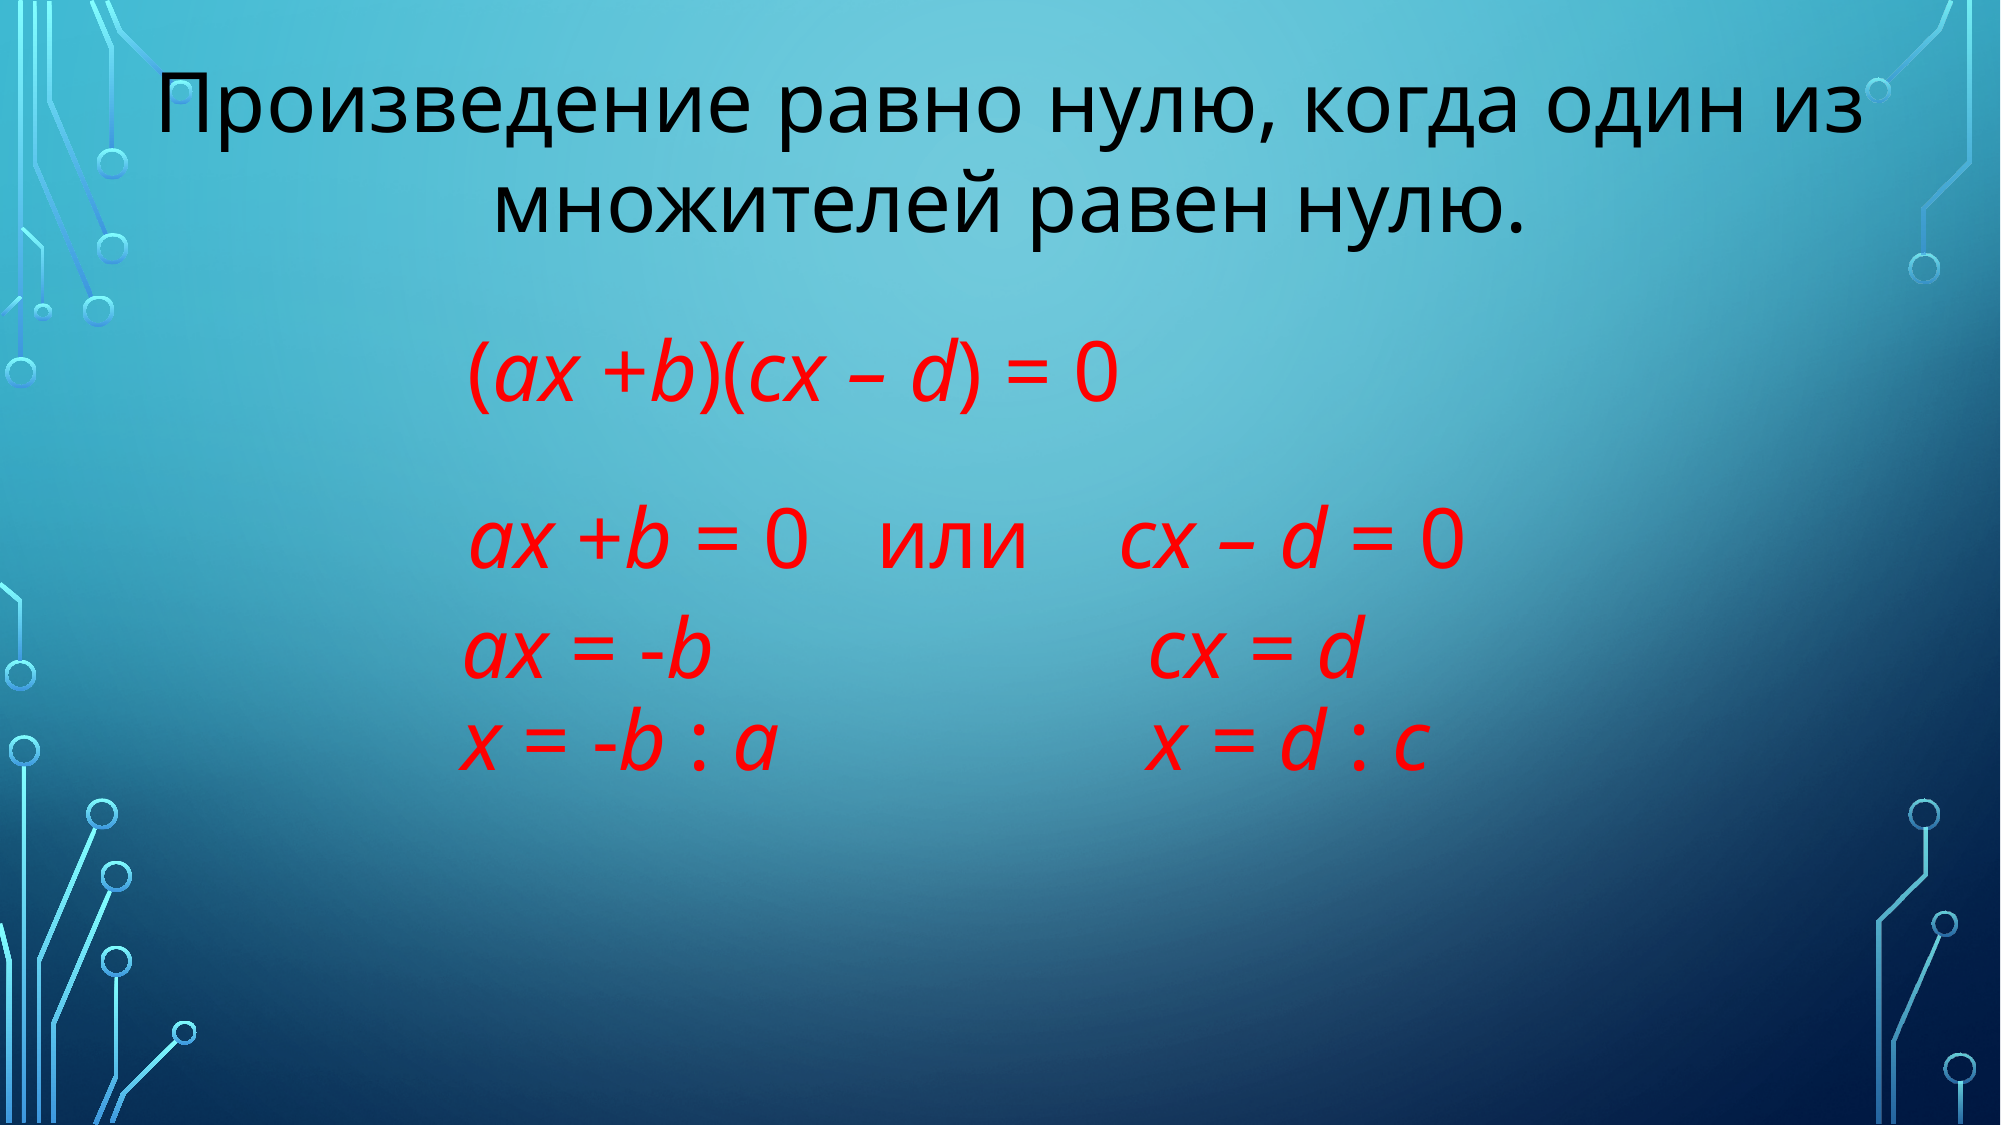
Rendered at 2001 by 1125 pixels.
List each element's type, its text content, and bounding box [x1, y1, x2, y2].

text_box ах = -b [446, 587, 876, 679]
text_box (ах +b)(cx – d) = 0 [452, 310, 1341, 426]
text_box ах +b = 0 или cx – d = 0 [452, 478, 1581, 593]
text_box x = d : с [1132, 679, 1641, 795]
text_box х = -b : а [446, 679, 876, 895]
text_box Произведение равно нулю, когда один из множителей равен нулю. [20, 42, 2000, 257]
text_box cx = d [1132, 587, 1641, 679]
